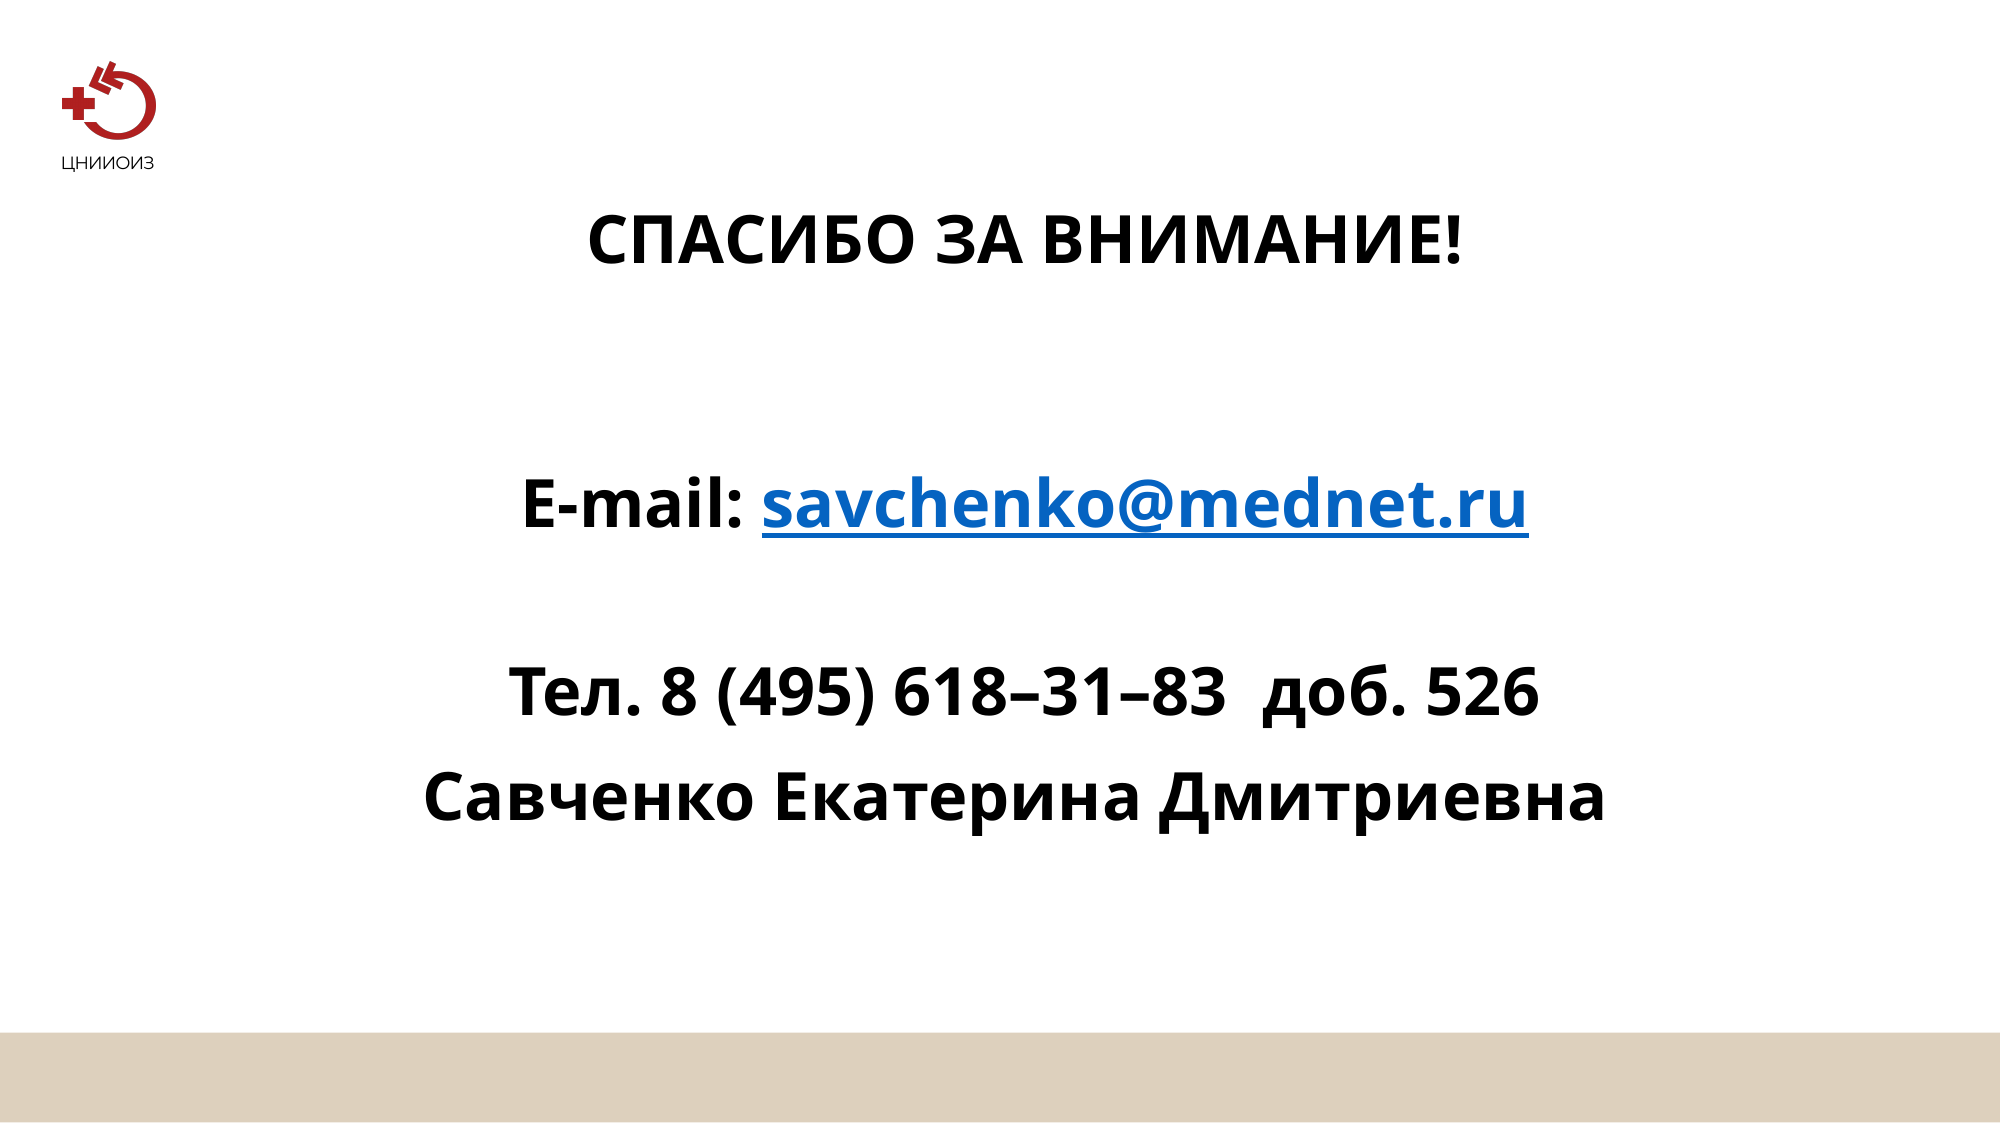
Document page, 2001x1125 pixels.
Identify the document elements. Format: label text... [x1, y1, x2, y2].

picture [62, 61, 156, 172]
text_box [0, 1031, 2000, 1123]
text_box СПАСИБО ЗА ВНИМАНИЕ! E-mail: savchenko@mednet.ru Тел. 8 (495) 618–31–83 доб. 526 Савченко Екатерина Дмитриевна [297, 189, 1734, 845]
